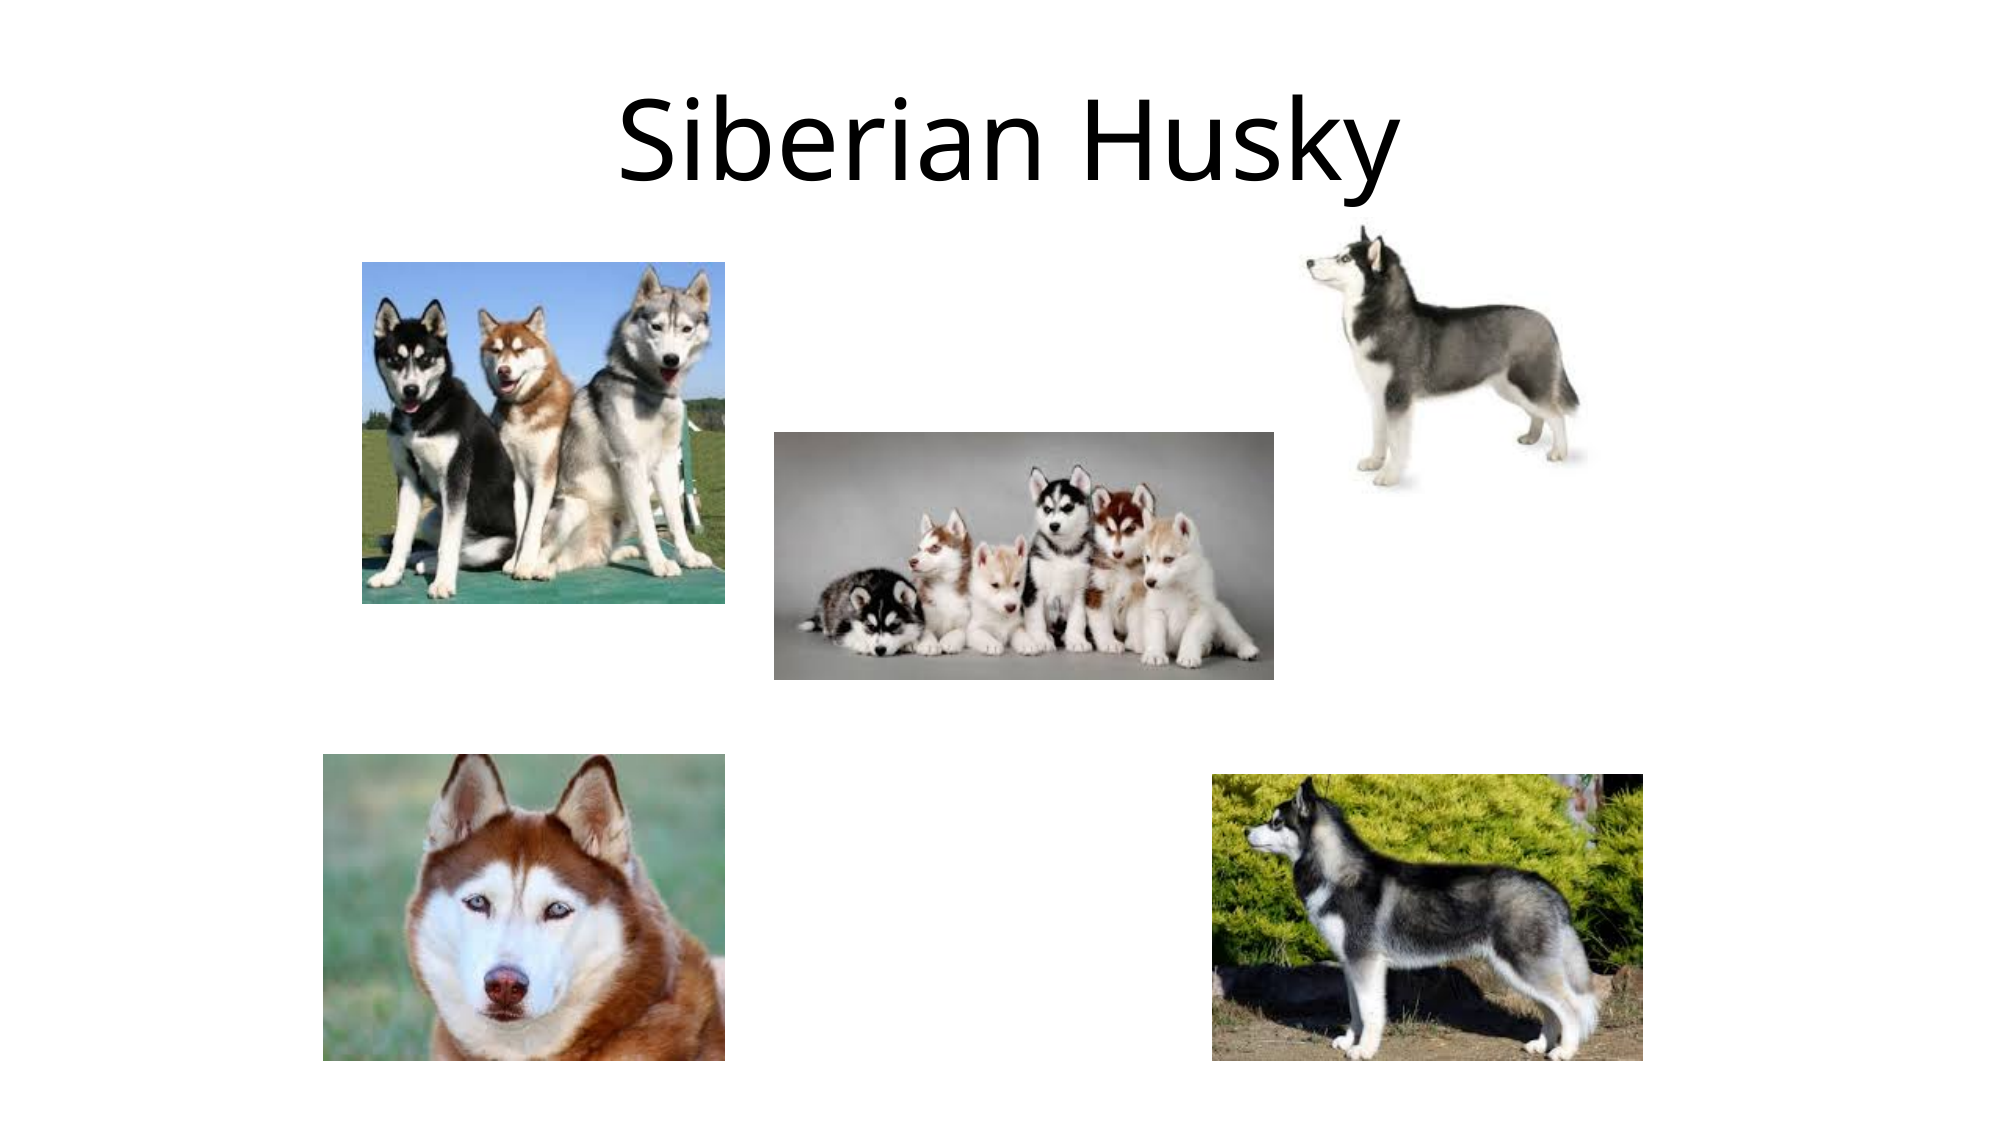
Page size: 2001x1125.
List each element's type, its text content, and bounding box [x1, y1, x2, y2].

picture [362, 262, 725, 604]
picture [774, 217, 1668, 680]
title Siberian Husky [462, 50, 1557, 238]
picture [1212, 774, 1643, 1061]
picture [323, 754, 725, 1061]
